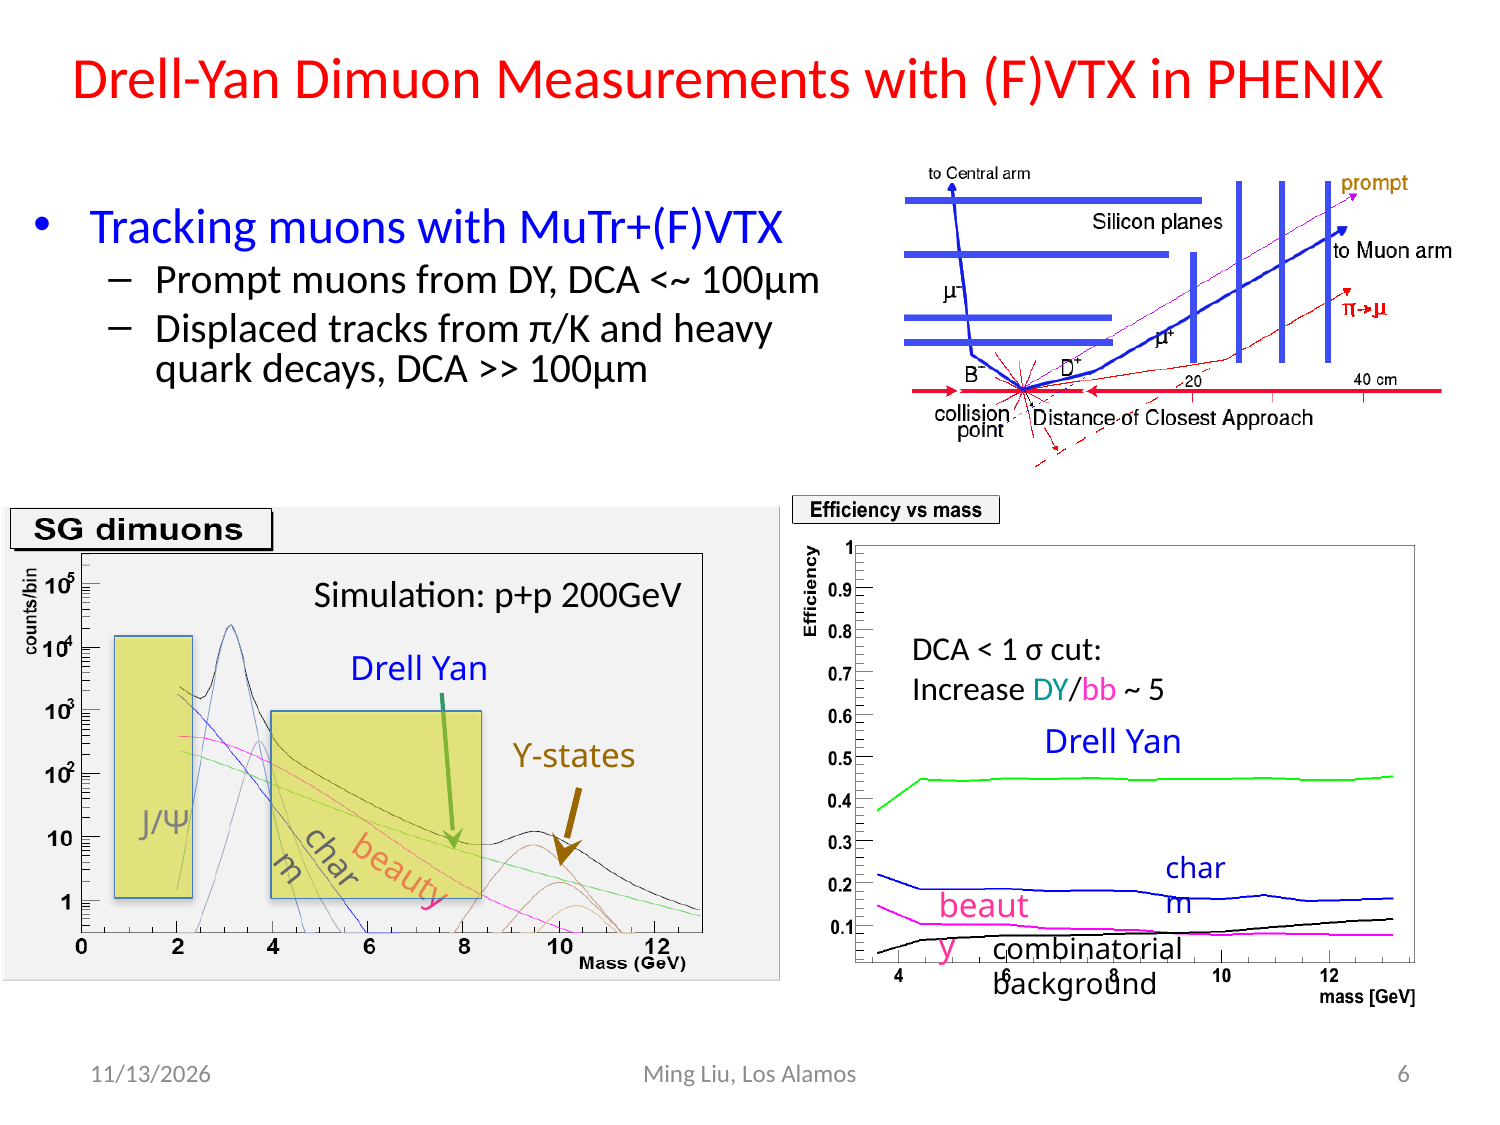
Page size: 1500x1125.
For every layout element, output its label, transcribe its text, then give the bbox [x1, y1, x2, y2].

list Tracking muons with MuTr+(F)VTX Prompt muons from DY, DCA <~ 100μm Displaced tracks from π/K and heavy quark decays, DCA >> 100μm [18, 198, 866, 459]
title Drell-Yan Dimuon Measurements with (F)VTX in PHENIX [28, 0, 1429, 152]
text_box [0, 439, 789, 983]
footer Ming Liu, Los Alamos [512, 1042, 988, 1103]
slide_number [75, 1042, 425, 1103]
picture [904, 161, 1453, 468]
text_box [788, 493, 1483, 1013]
slide_number 6 [1074, 1042, 1425, 1103]
